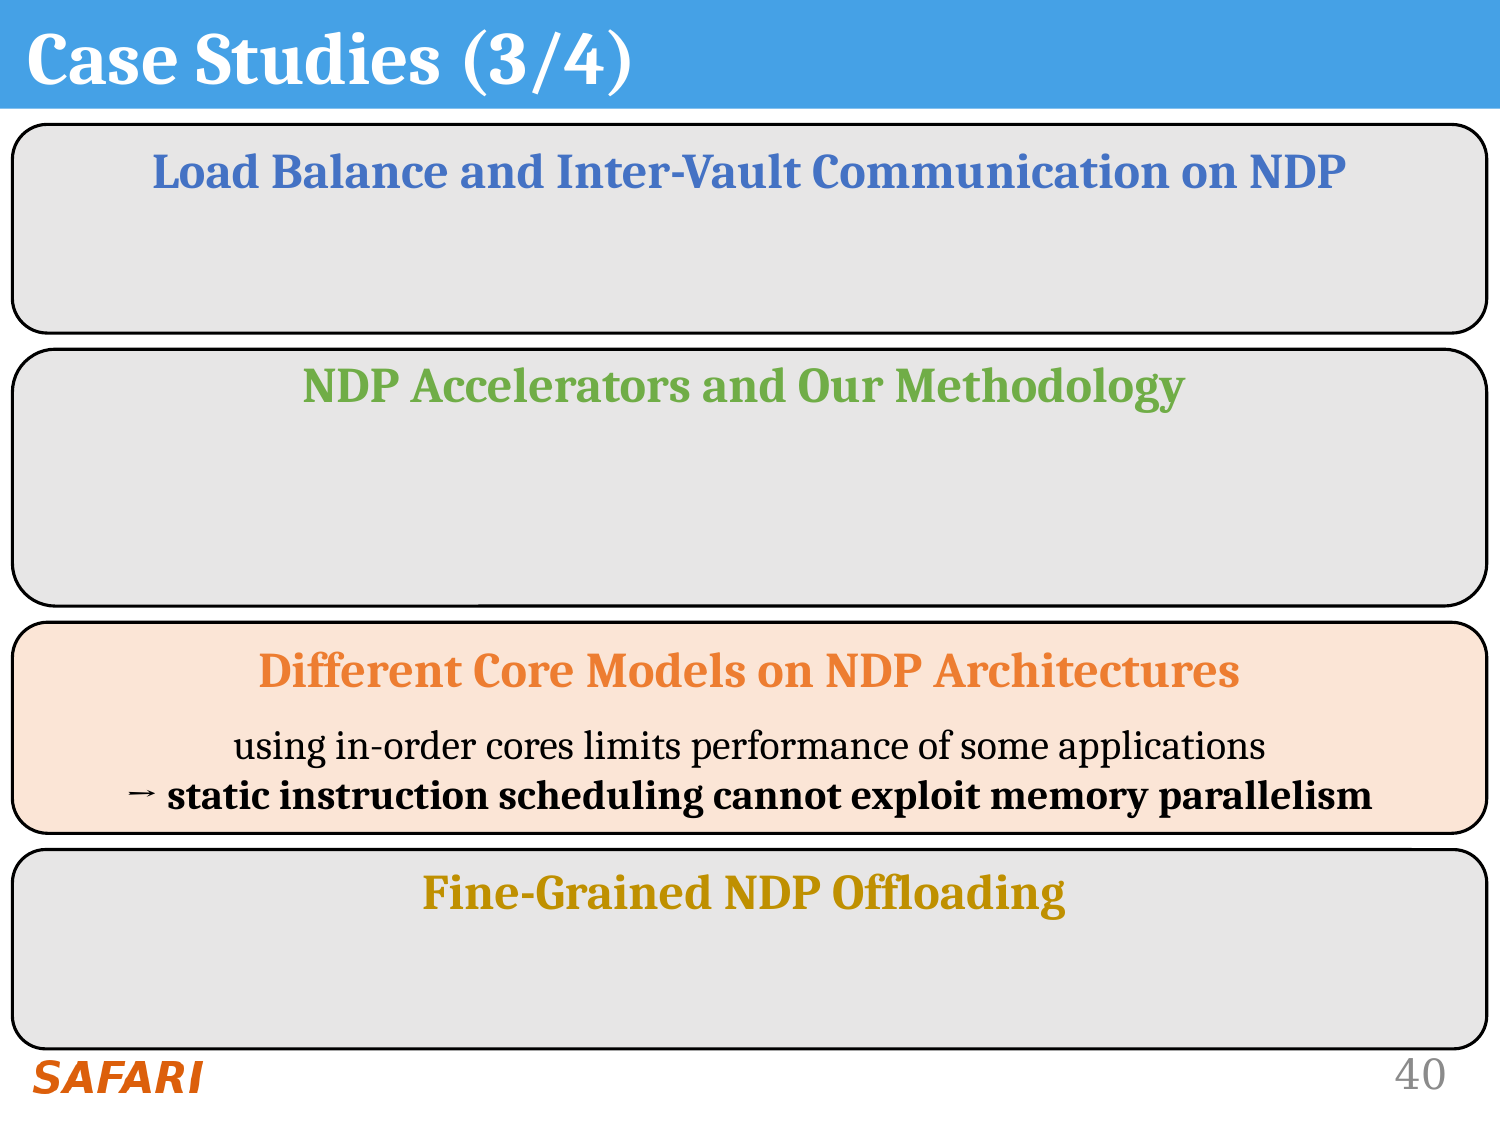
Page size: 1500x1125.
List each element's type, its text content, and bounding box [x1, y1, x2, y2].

text_box Load Balance and Inter-Vault Communication on NDP portion of the memory requests an NDP core issues go to remote vaults → increases the memory access latency for the NDP core [11, 123, 1488, 335]
title Case Studies (3/4) [12, 12, 1487, 134]
text_box Different Core Models on NDP Architectures using in-order cores limits performance of some applications → static instruction scheduling cannot exploit memory parallelism [11, 621, 1488, 835]
picture [31, 1051, 209, 1104]
text_box NDP Accelerators and Our Methodology NDP accelerator is faster than compute-centric accelerator for Class 1a and 1b applications; slower for Class 2c \→ key observations hold for other NDP architectures [11, 348, 1488, 608]
text_box 40 [1299, 1042, 1463, 1103]
text_box Fine-Grained NDP Offloading few basic blocks are responsible for most of LLC misses → offloading such basic blocks to NDP are enough to improve performance [11, 848, 1488, 1050]
